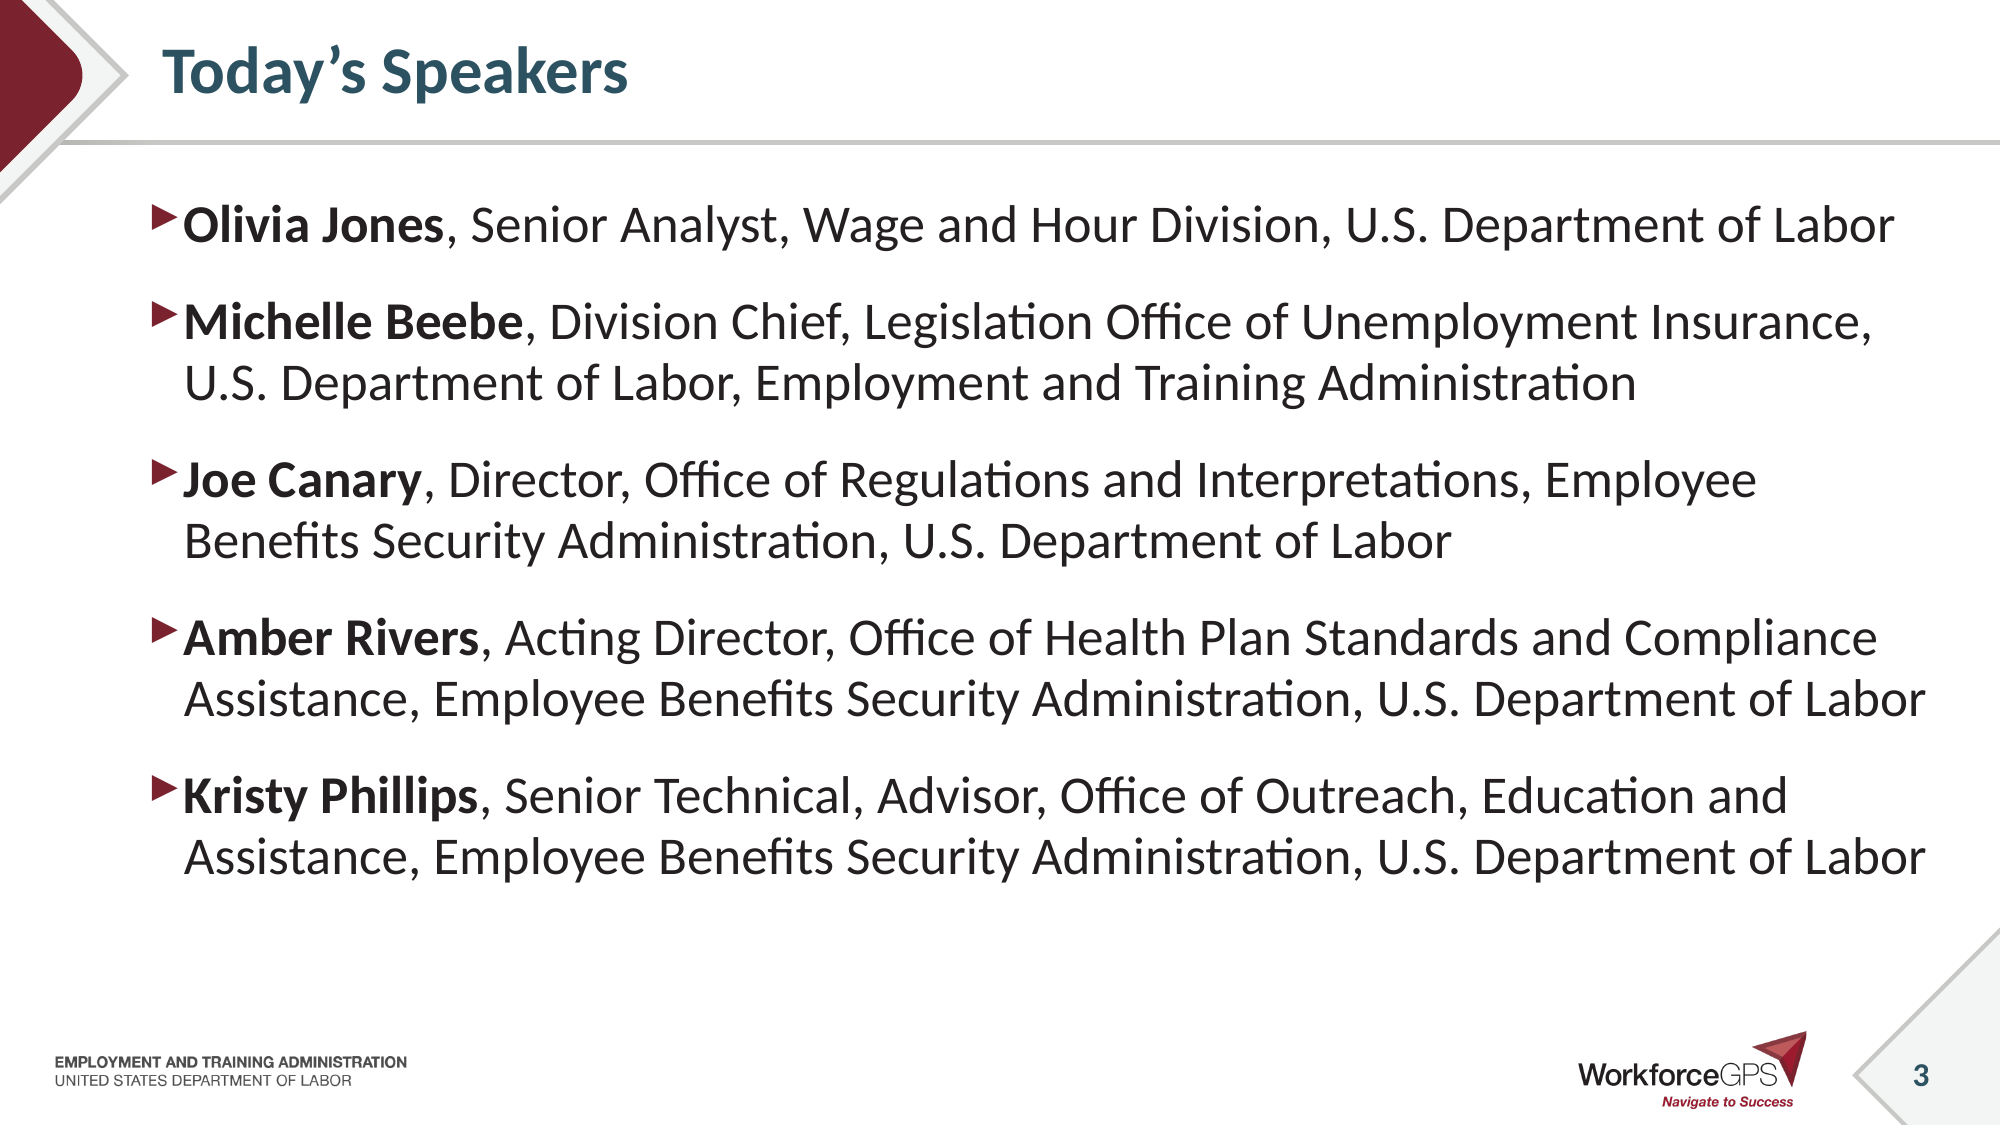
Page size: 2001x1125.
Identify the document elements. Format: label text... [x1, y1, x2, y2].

title COVID-19 FAQs for Participants and Beneficiaries [47, 1049, 420, 1095]
title Today’s Speakers [132, 7, 1950, 137]
slide_number 3 [1867, 1042, 1975, 1103]
list Olivia Jones, Senior Analyst, Wage and Hour Division, U.S. Department of Labor Michelle Beebe, Division Chief, Legislation Office of Unemployment Insurance, U.S. Department of Labor, Employment and Training Administration Joe Canary, Director, Office of Regulations and Interpretations, Employee Benefits Security Administration, U.S. Department of Labor Amber Rivers, Acting Director, Office of Health Plan Standards and Compliance Assistance, Employee Benefits Security Administration, U.S. Department of Labor Kristy Phillips, Senior Technical, Advisor, Office of Outreach, Education and Assistance, Employee Benefits Security Administration, U.S. Department of Labor [132, 186, 1950, 1014]
